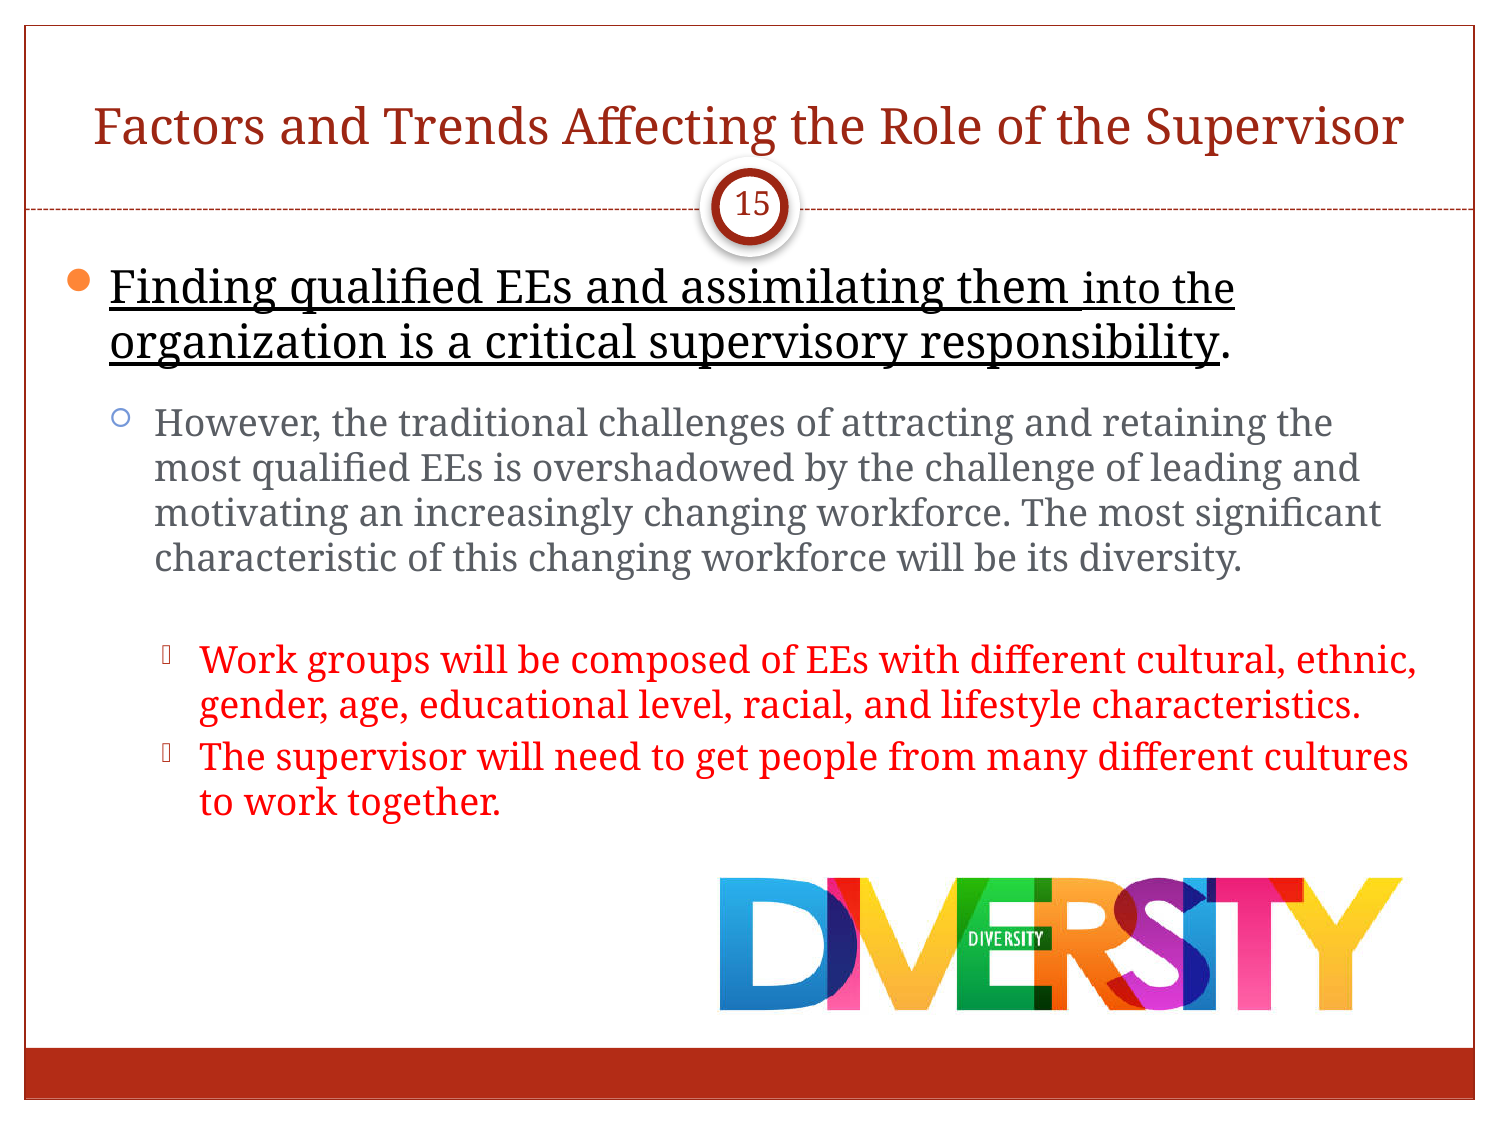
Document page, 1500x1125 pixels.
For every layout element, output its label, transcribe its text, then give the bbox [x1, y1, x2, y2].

title Factors and Trends Affecting the Role of the Supervisor [49, 37, 1450, 162]
slide_number 15 [715, 168, 791, 241]
list Finding qualified EEs and assimilating them into the organization is a critical supervisory responsibility. However, the traditional challenges of attracting and retaining the most qualified EEs is overshadowed by the challenge of leading and motivating an increasingly changing workforce. The most significant characteristic of this changing workforce will be its diversity. Work groups will be composed of EEs with different cultural, ethnic, gender, age, educational level, racial, and lifestyle characteristics. The supervisor will need to get people from many different cultures to work together. [49, 250, 1445, 1001]
picture [699, 862, 1426, 1026]
